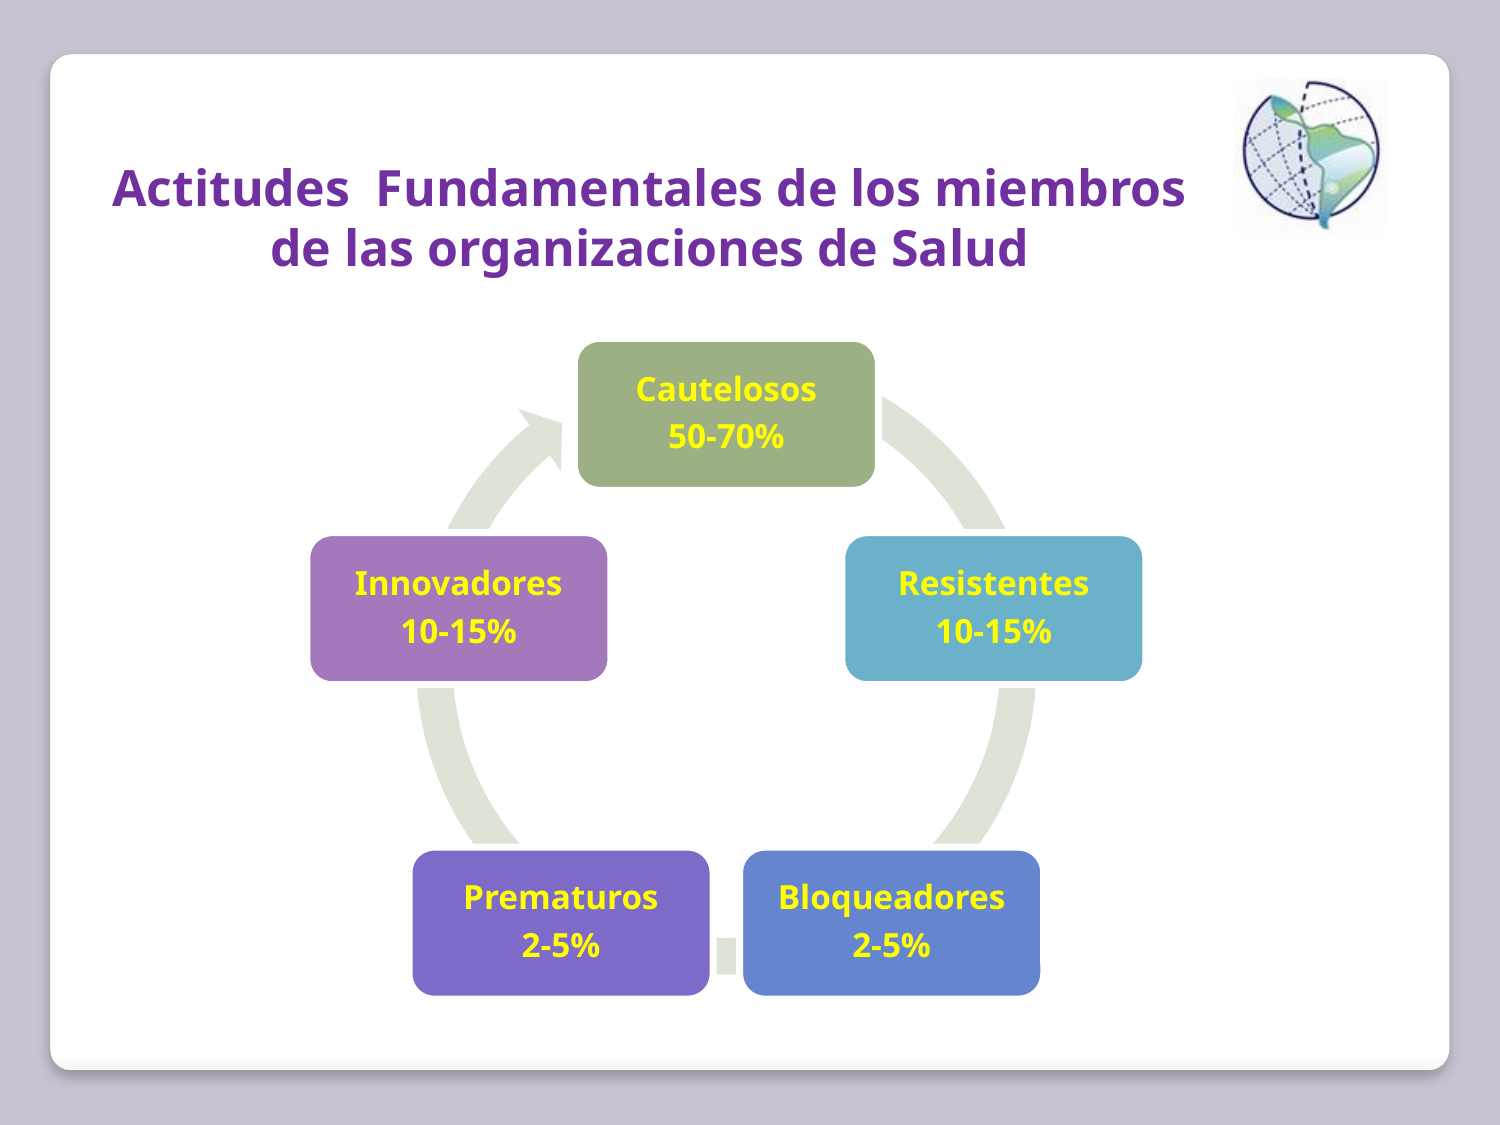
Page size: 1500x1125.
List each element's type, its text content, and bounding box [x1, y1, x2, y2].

picture [1234, 77, 1390, 235]
text_box Actitudes Fundamentales de los miembros de las organizaciones de Salud [88, 148, 1211, 284]
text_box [218, 337, 1235, 1000]
